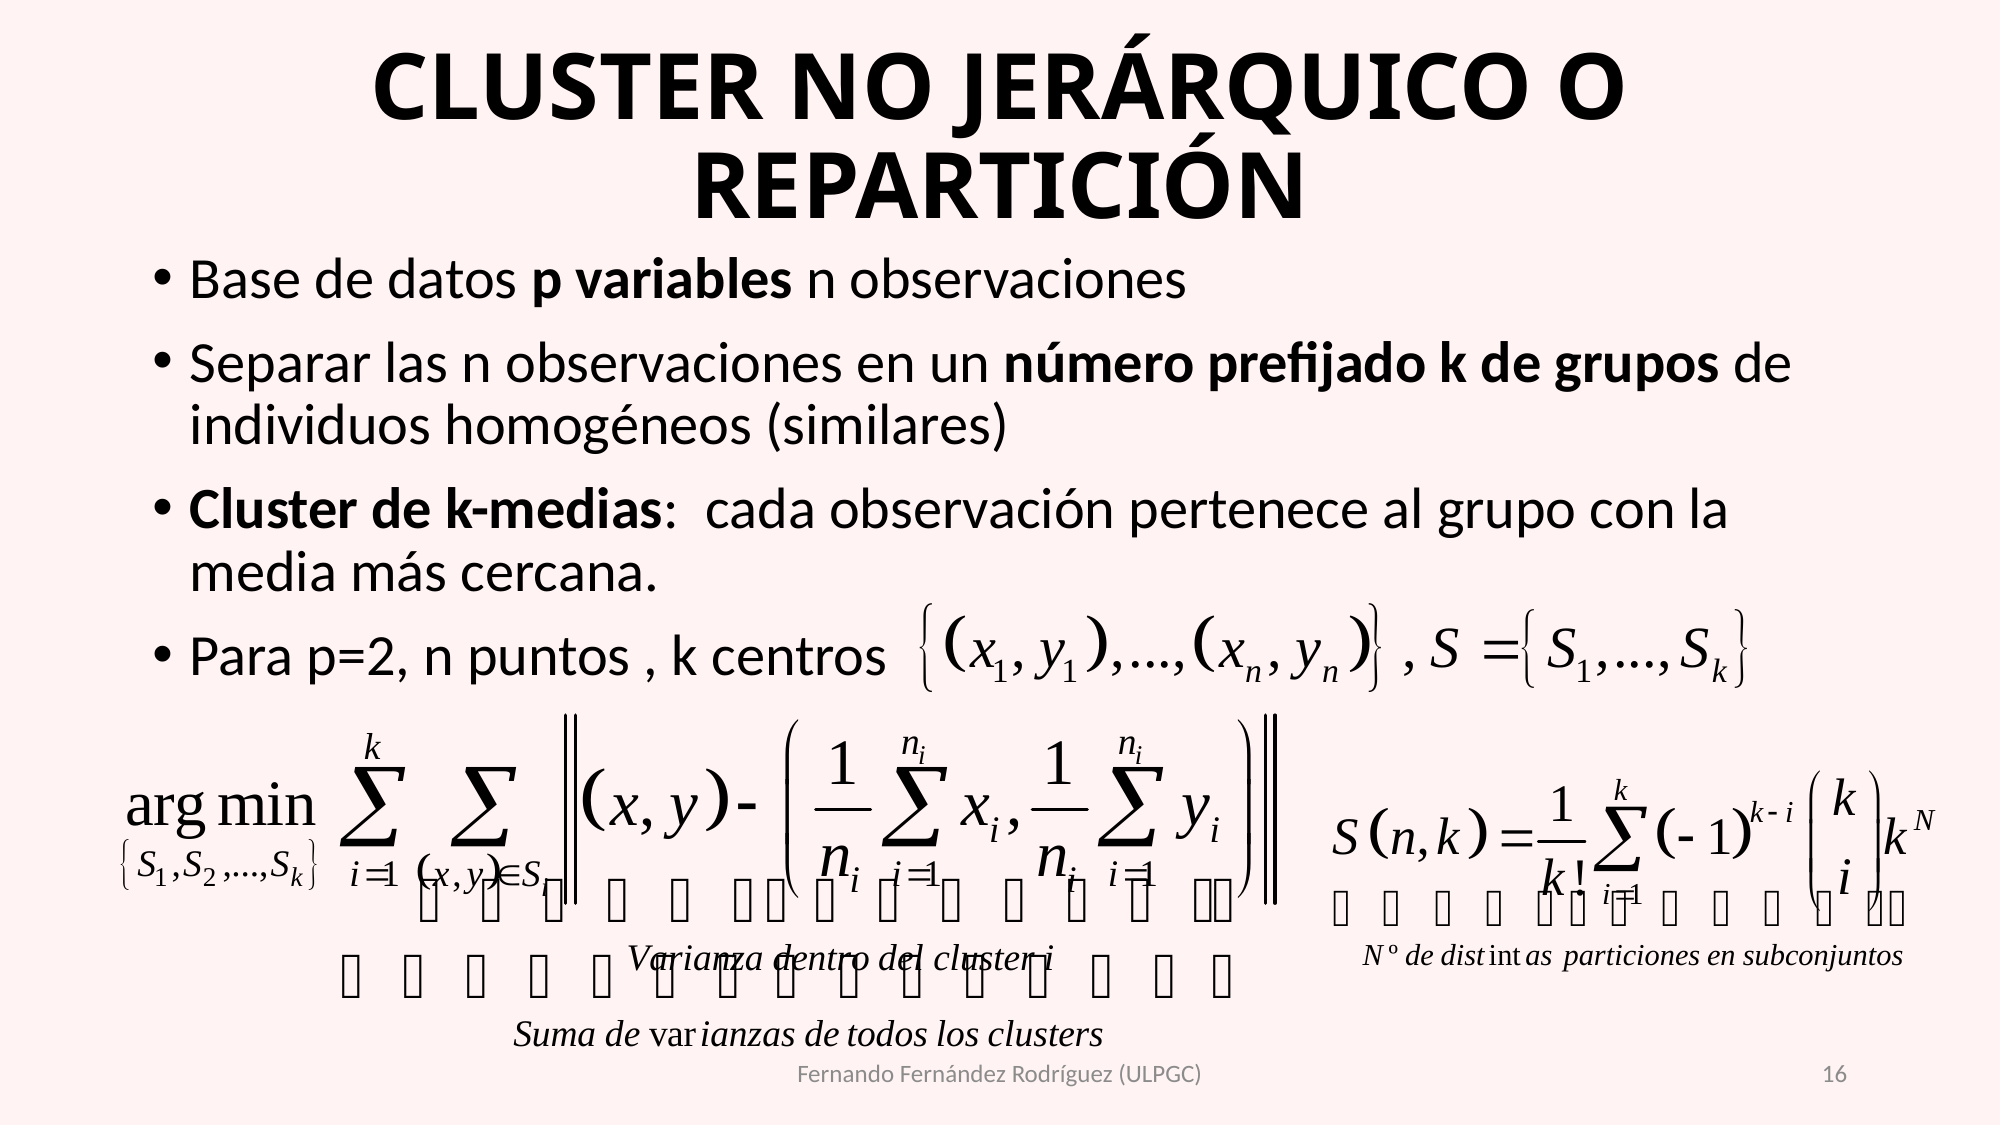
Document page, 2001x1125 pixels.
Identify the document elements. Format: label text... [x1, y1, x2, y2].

footer Fernando Fernández Rodríguez (ULPGC) [662, 1042, 1338, 1103]
slide_number 16 [1412, 1042, 1863, 1103]
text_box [913, 603, 1771, 702]
title CLUSTER NO JERÁRQUICO O REPARTICIÓN [137, 59, 1863, 219]
list Base de datos p variables n observaciones Separar las n observaciones en un número prefijado k de grupos de individuos homogéneos (similares) Cluster de k-medias: cada observación pertenece al grupo con la media más cercana. Para p=2, n puntos , k centros [137, 240, 1863, 1125]
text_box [1323, 762, 1952, 982]
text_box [111, 701, 1310, 1069]
